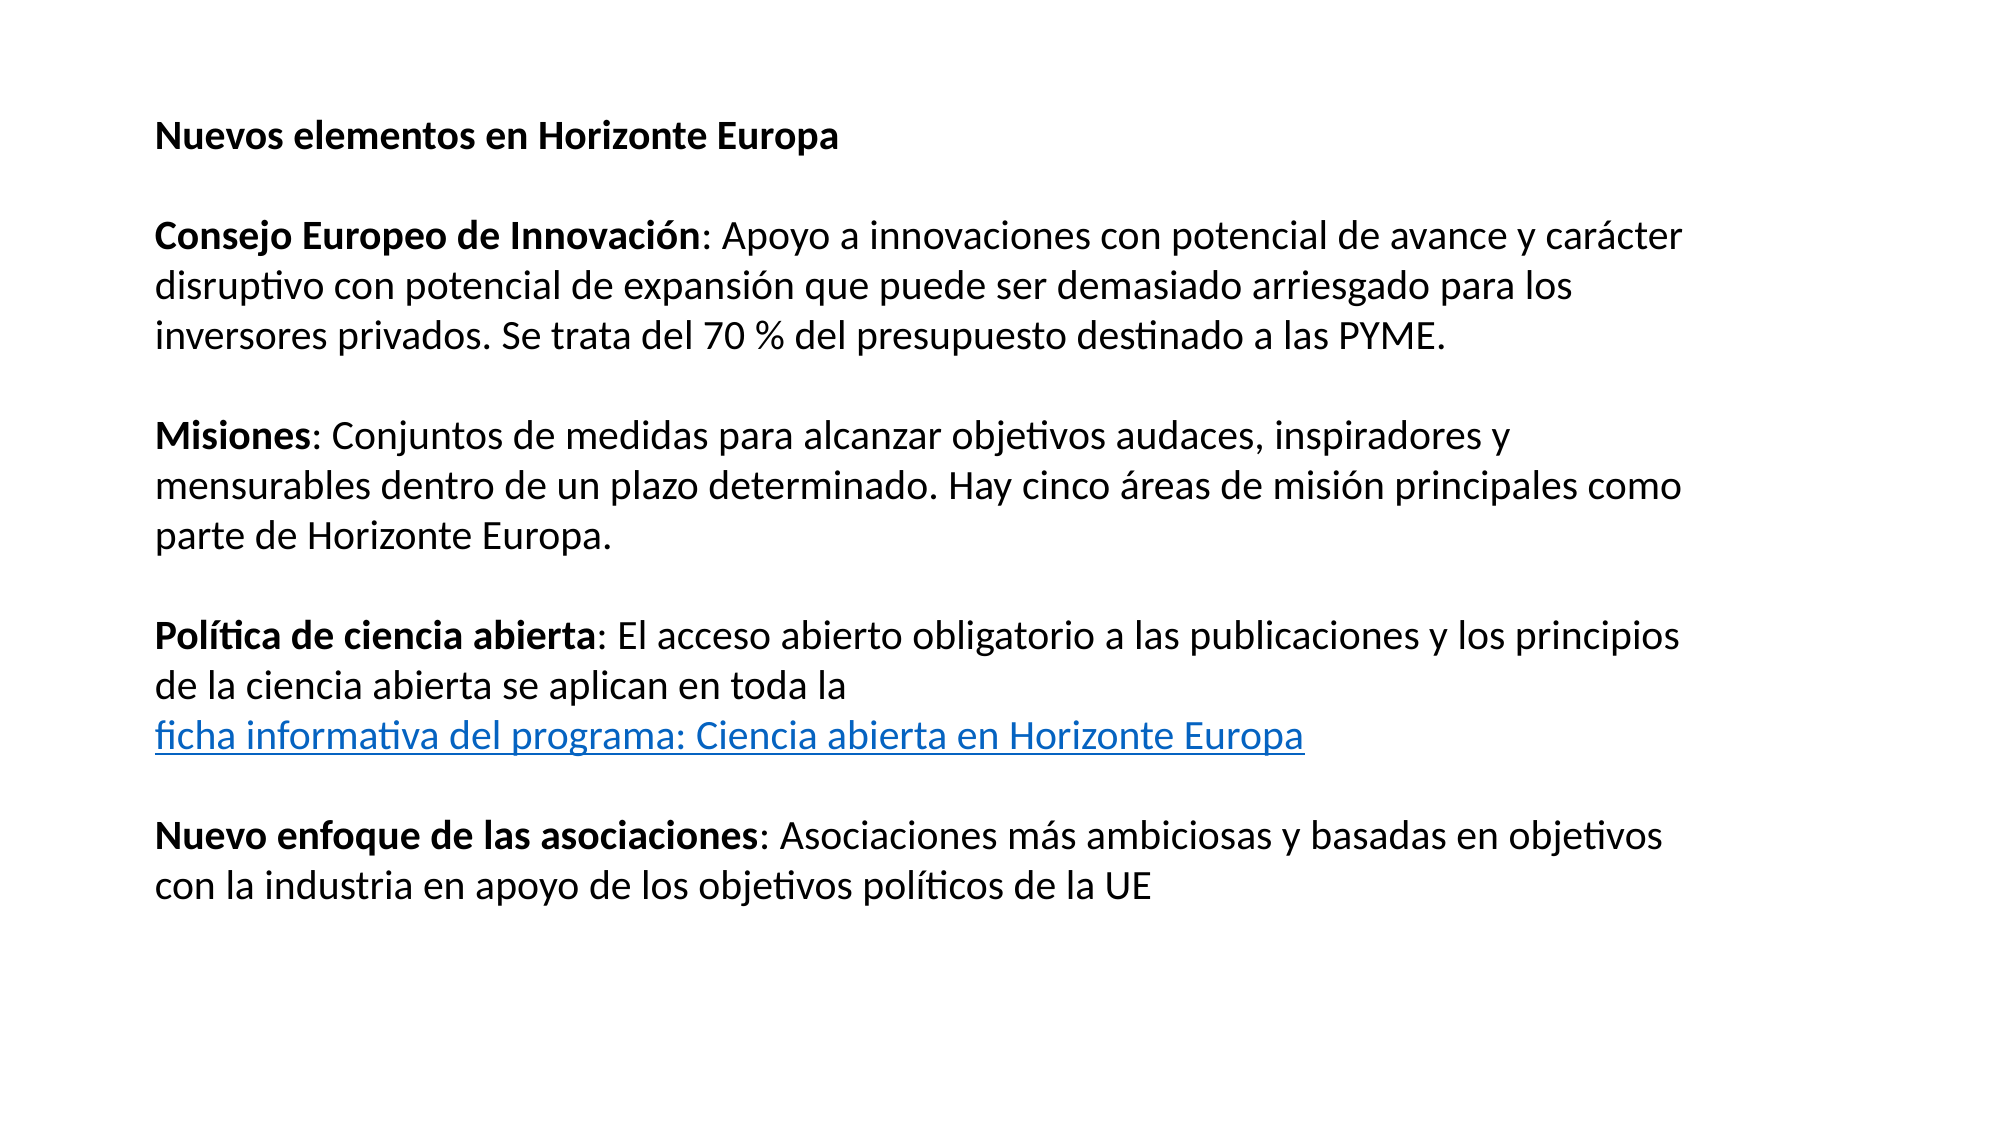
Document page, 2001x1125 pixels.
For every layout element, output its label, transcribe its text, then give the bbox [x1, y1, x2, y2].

text_box Nuevos elementos en Horizonte Europa Consejo Europeo de Innovación: Apoyo a innovaciones con potencial de avance y carácter disruptivo con potencial de expansión que puede ser demasiado arriesgado para los inversores privados. Se trata del 70 % del presupuesto destinado a las PYME. Misiones: Conjuntos de medidas para alcanzar objetivos audaces, inspiradores y mensurables dentro de un plazo determinado. Hay cinco áreas de misión principales como parte de Horizonte Europa. Política de ciencia abierta: El acceso abierto obligatorio a las publicaciones y los principios de la ciencia abierta se aplican en toda la ficha informativa del programa: Ciencia abierta en Horizonte Europa Nuevo enfoque de las asociaciones: Asociaciones más ambiciosas y basadas en objetivos con la industria en apoyo de los objetivos políticos de la UE [140, 100, 1707, 916]
